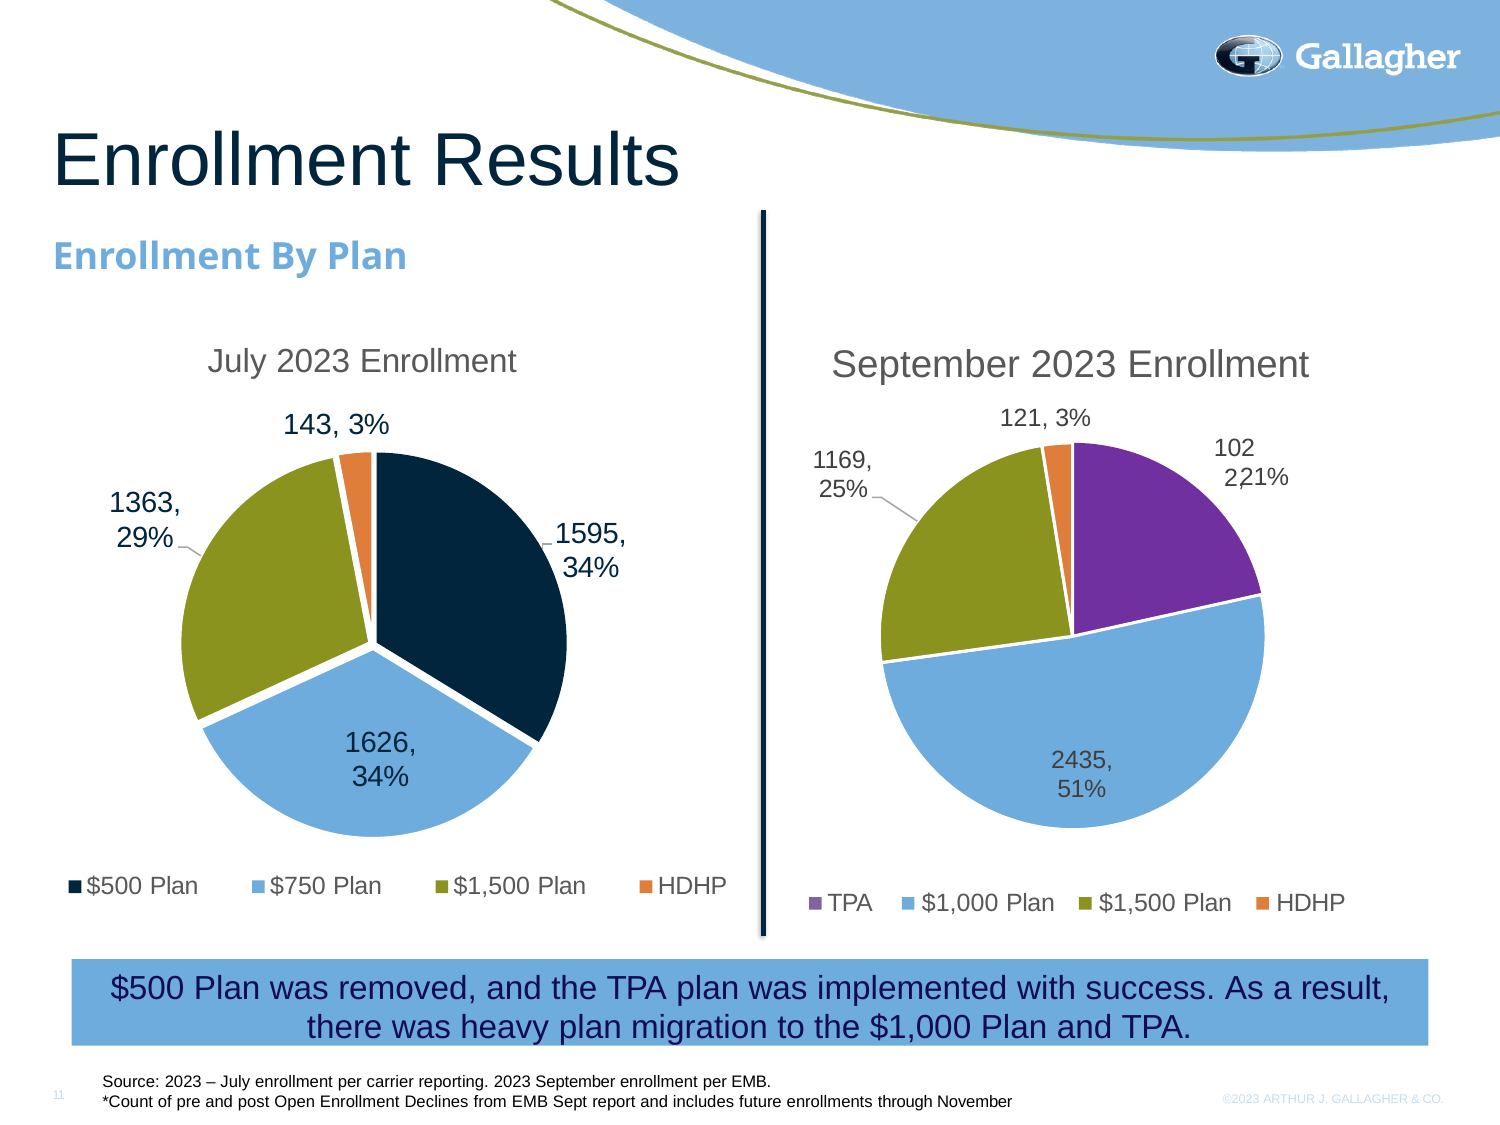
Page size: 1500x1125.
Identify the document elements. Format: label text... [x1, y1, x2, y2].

text_box 1169, 25% [810, 441, 865, 503]
text_box Source: 2023 – July enrollment per carrier reporting. 2023 September enrollment per EMB. *Count of pre and post Open Enrollment Declines from EMB Sept report and includes future enrollments through November [100, 1069, 1019, 1112]
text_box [177, 448, 567, 841]
text_box ©2023 ARTHUR J. GALLAGHER & CO. [1220, 1088, 1448, 1106]
text_box [68, 880, 82, 894]
text_box $1,500 Plan [451, 867, 590, 900]
title Enrollment Results [50, 108, 685, 299]
text_box $500 Plan was removed, and the TPA plan was implemented with success. As a result, there was heavy plan migration to the $1,000 Plan and TPA. [71, 959, 1429, 1046]
text_box [252, 880, 265, 894]
text_box [639, 880, 653, 894]
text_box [549, 0, 1500, 152]
text_box July 2023 Enrollment 143, 3% [205, 337, 521, 441]
text_box September 2023 Enrollment 121, 3% 1022, [829, 310, 1317, 492]
text_box TPA $1,000 Plan $1,500 Plan HDHP [825, 884, 1348, 917]
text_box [871, 440, 1268, 832]
text_box [435, 880, 449, 894]
text_box $750 Plan [268, 867, 385, 900]
text_box HDHP [655, 867, 731, 900]
text_box $500 Plan [84, 867, 202, 900]
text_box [756, 208, 770, 946]
text_box 1595, 34% [573, 513, 631, 584]
text_box 11 [50, 1085, 69, 1103]
text_box 1363, 29% [107, 482, 171, 553]
text_box [809, 897, 822, 910]
